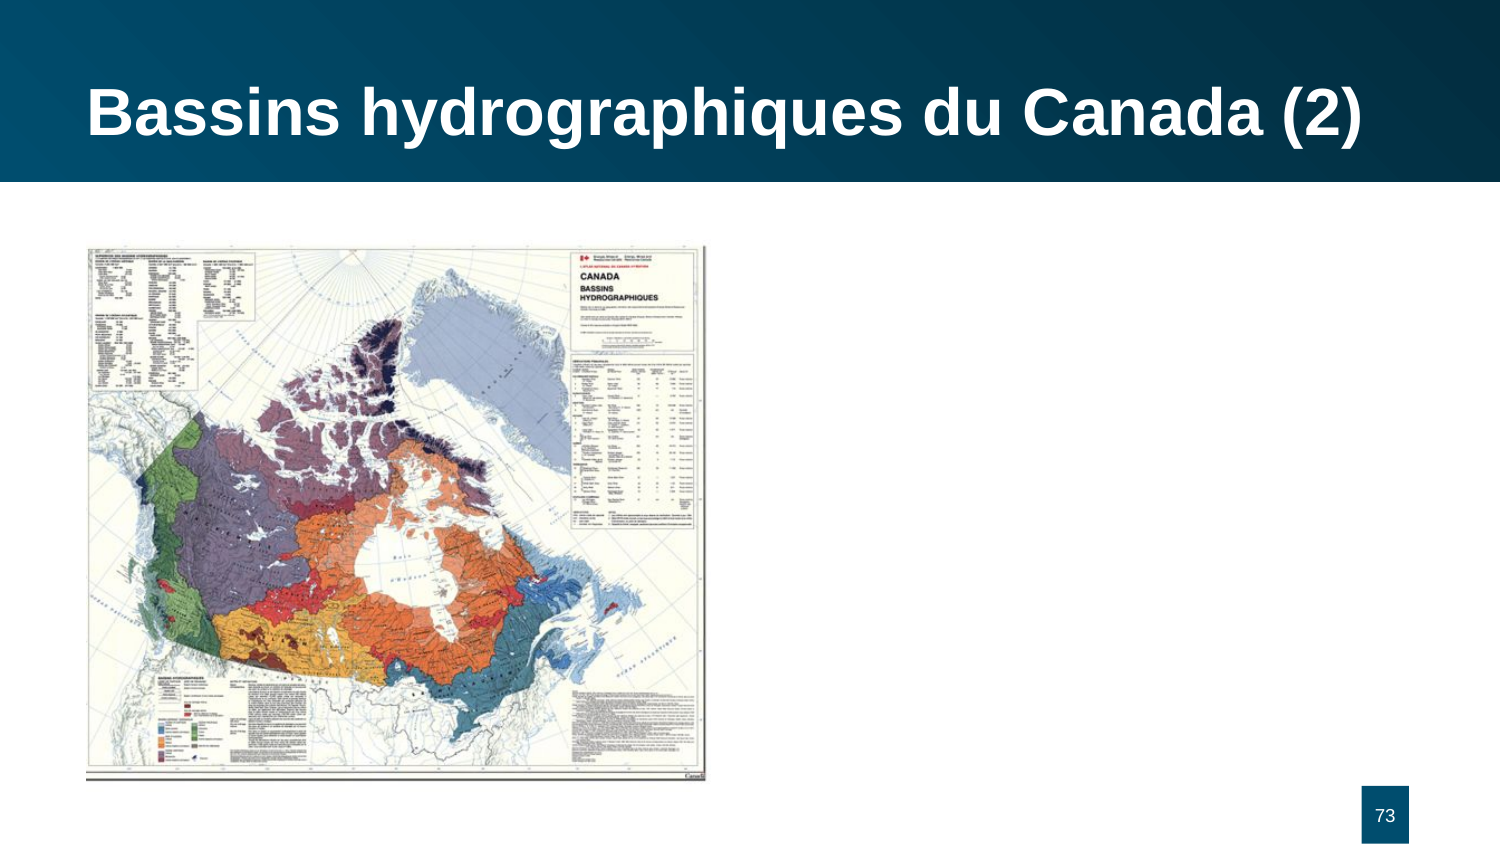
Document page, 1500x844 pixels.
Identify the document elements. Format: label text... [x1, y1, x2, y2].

title Bassins hydrographiques du Canada (2) [86, 68, 1409, 150]
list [86, 238, 712, 793]
